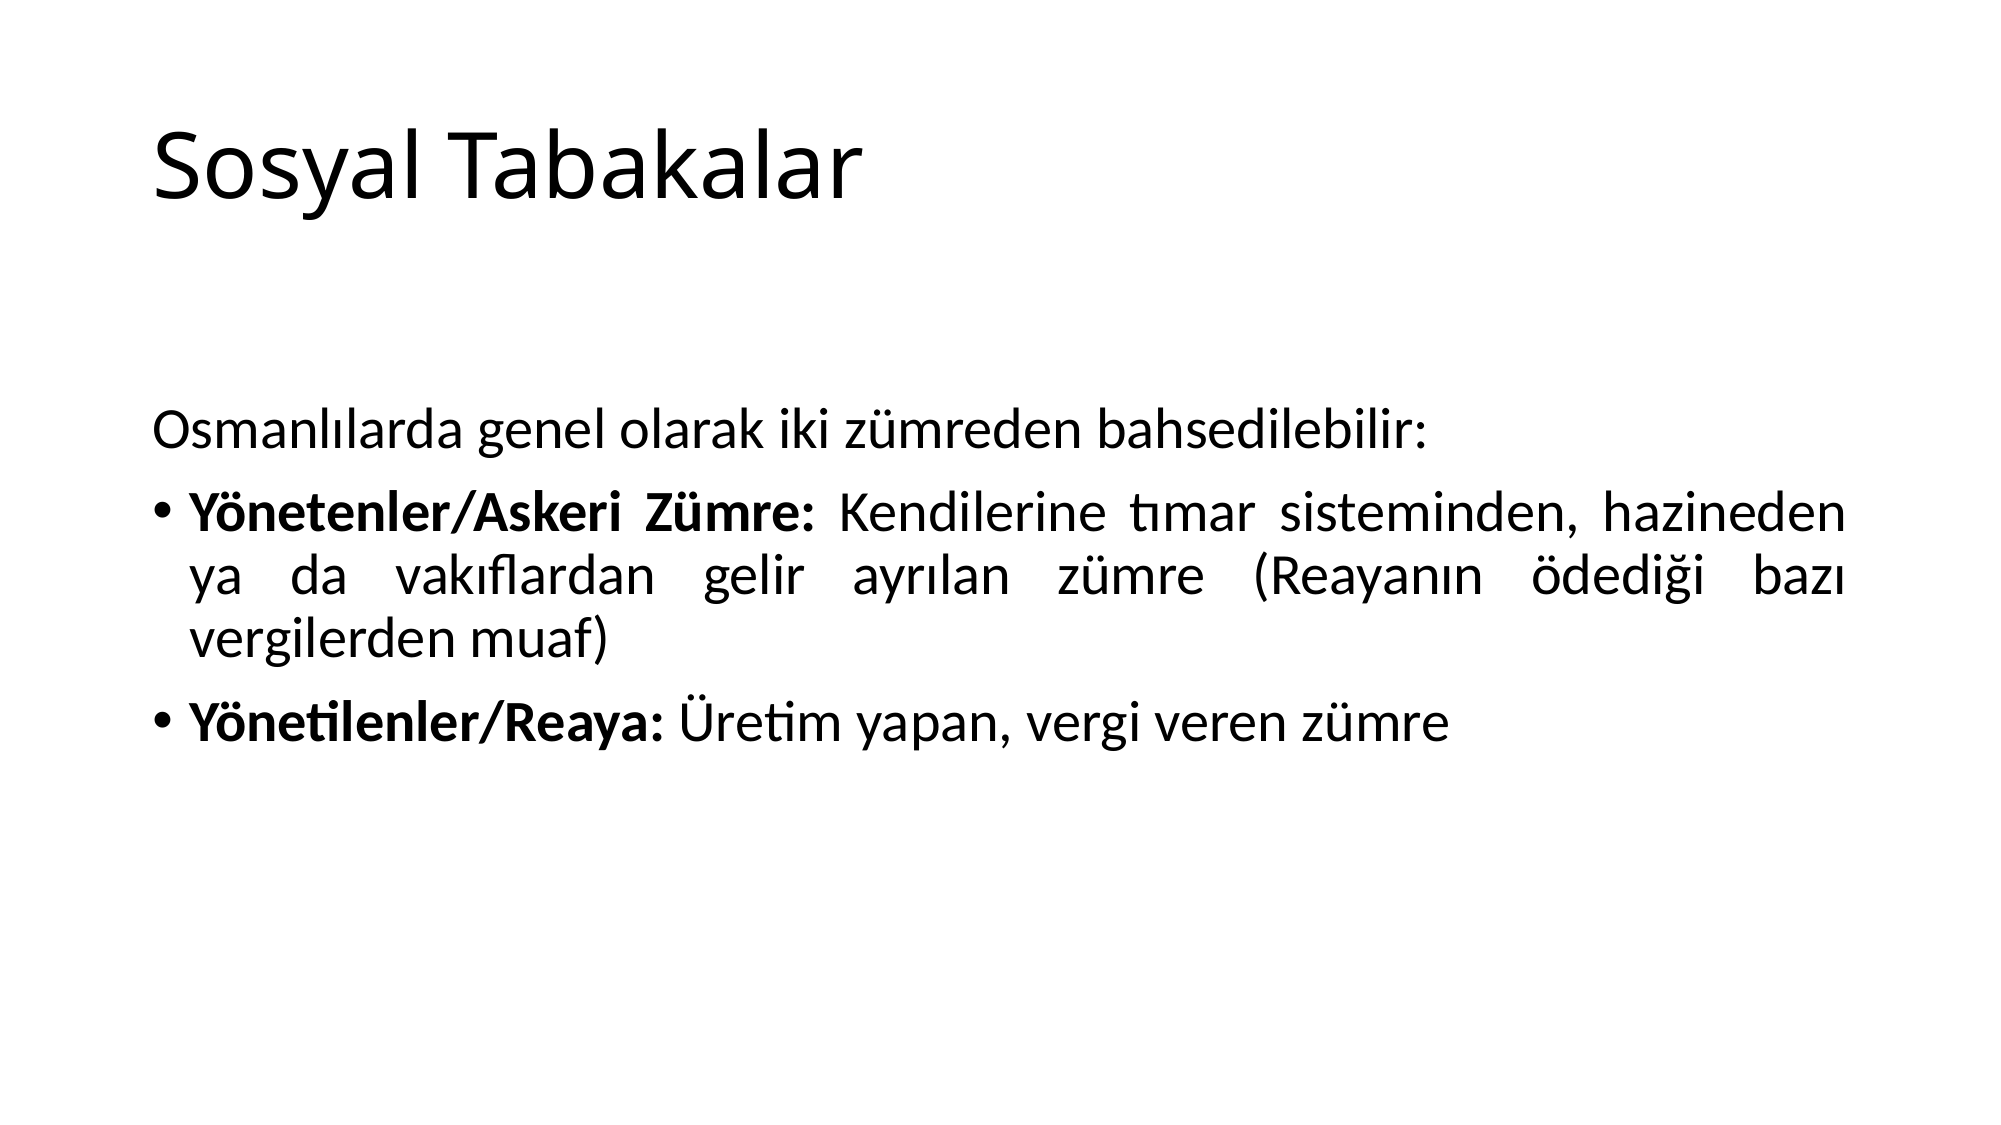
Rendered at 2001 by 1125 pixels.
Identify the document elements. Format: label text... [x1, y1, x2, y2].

list Osmanlılarda genel olarak iki zümreden bahsedilebilir: Yönetenler/Askeri Zümre: Kendilerine tımar sisteminden, hazineden ya da vakıflardan gelir ayrılan zümre (Reayanın ödediği bazı vergilerden muaf) Yönetilenler/Reaya: Üretim yapan, vergi veren zümre [137, 299, 1863, 1014]
title Sosyal Tabakalar [137, 59, 1863, 278]
